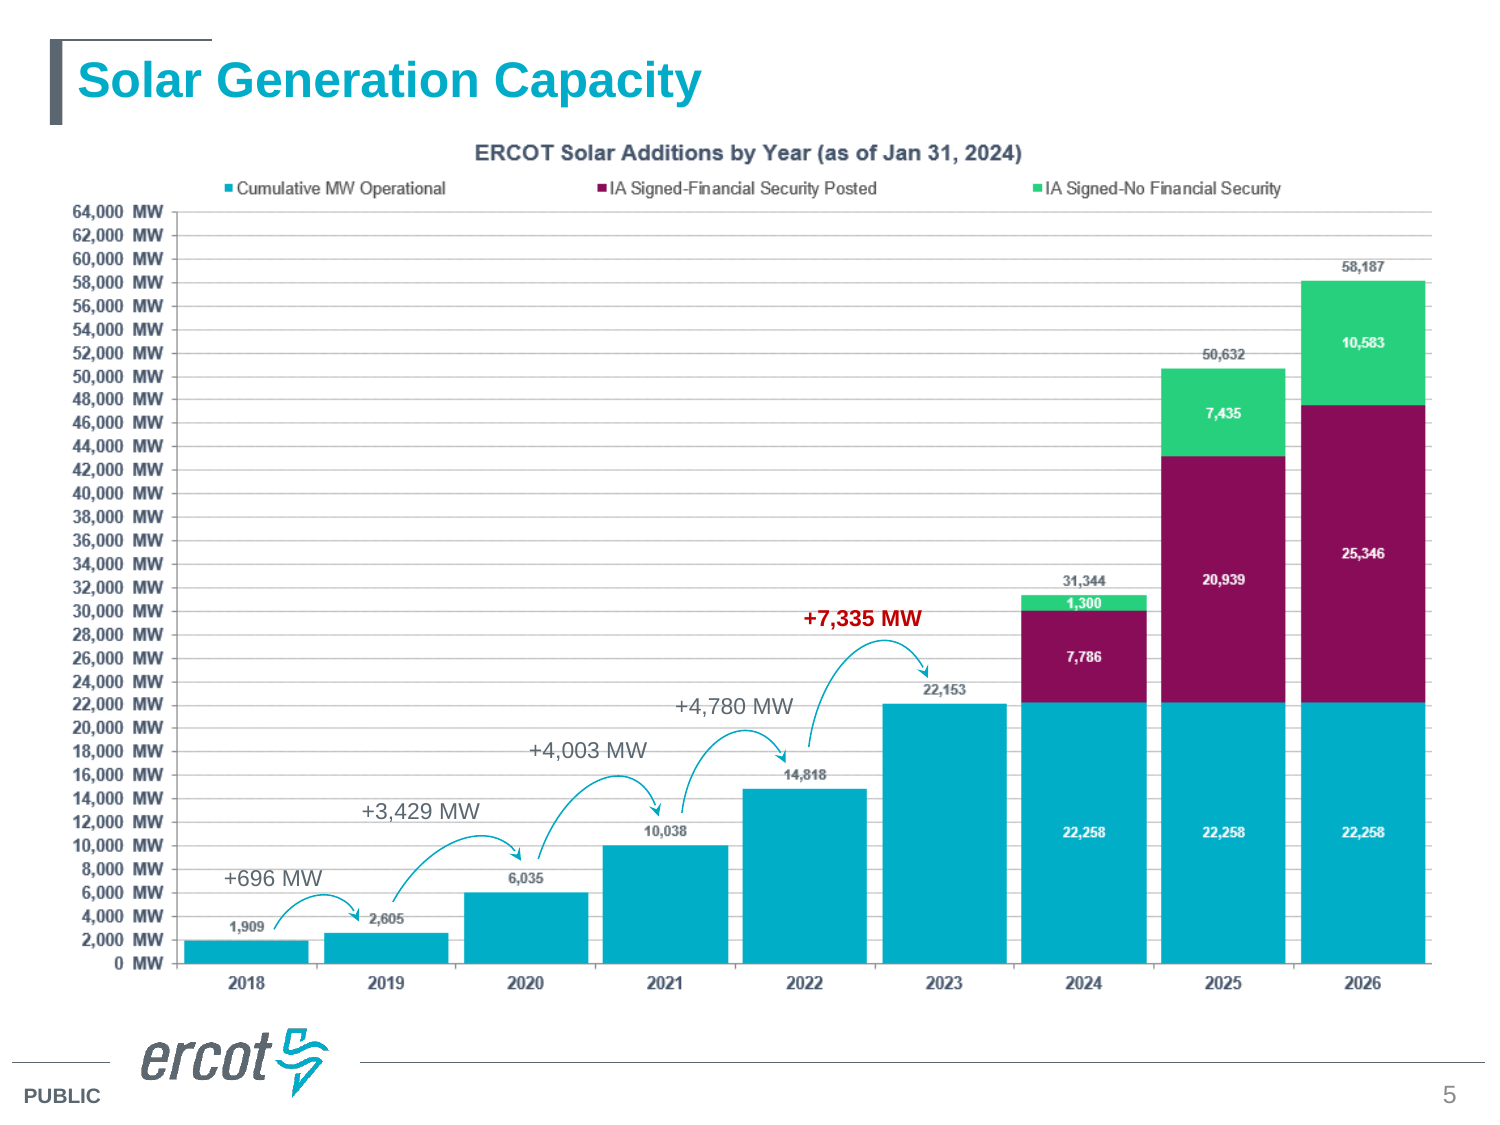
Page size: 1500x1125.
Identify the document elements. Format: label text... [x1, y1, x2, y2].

title Solar Generation Capacity [62, 39, 1450, 128]
picture [67, 133, 1433, 992]
picture [137, 1024, 332, 1100]
slide_number 5 [1412, 1076, 1488, 1112]
